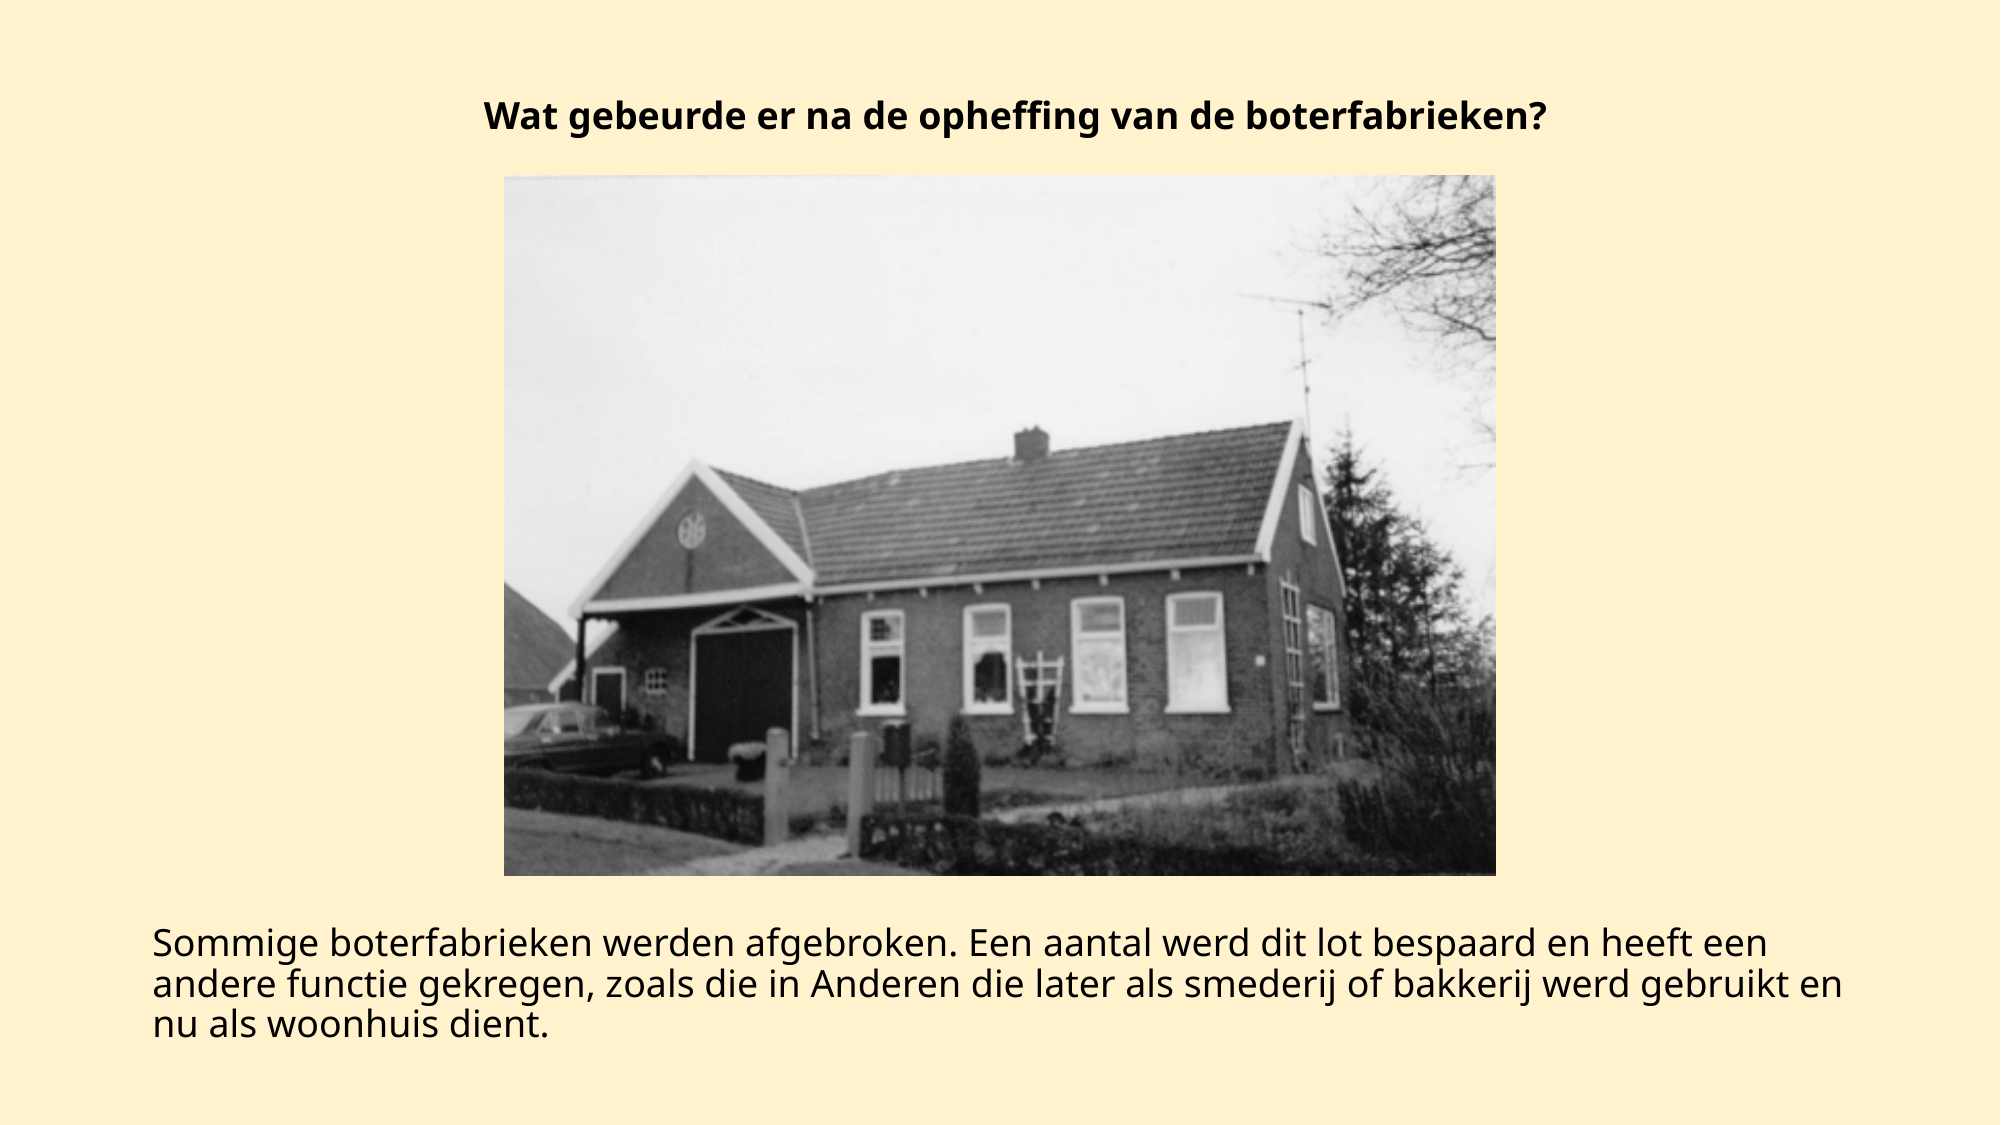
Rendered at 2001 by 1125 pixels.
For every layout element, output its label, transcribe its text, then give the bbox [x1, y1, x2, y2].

title Wat gebeurde er na de opheffing van de boterfabrieken? [137, 59, 1863, 176]
picture [504, 175, 1496, 876]
list Sommige boterfabrieken werden afgebroken. Een aantal werd dit lot bespaard en heeft een andere functie gekregen, zoals die in Anderen die later als smederij of bakkerij werd gebruikt en nu als woonhuis dient. [137, 299, 1863, 1066]
